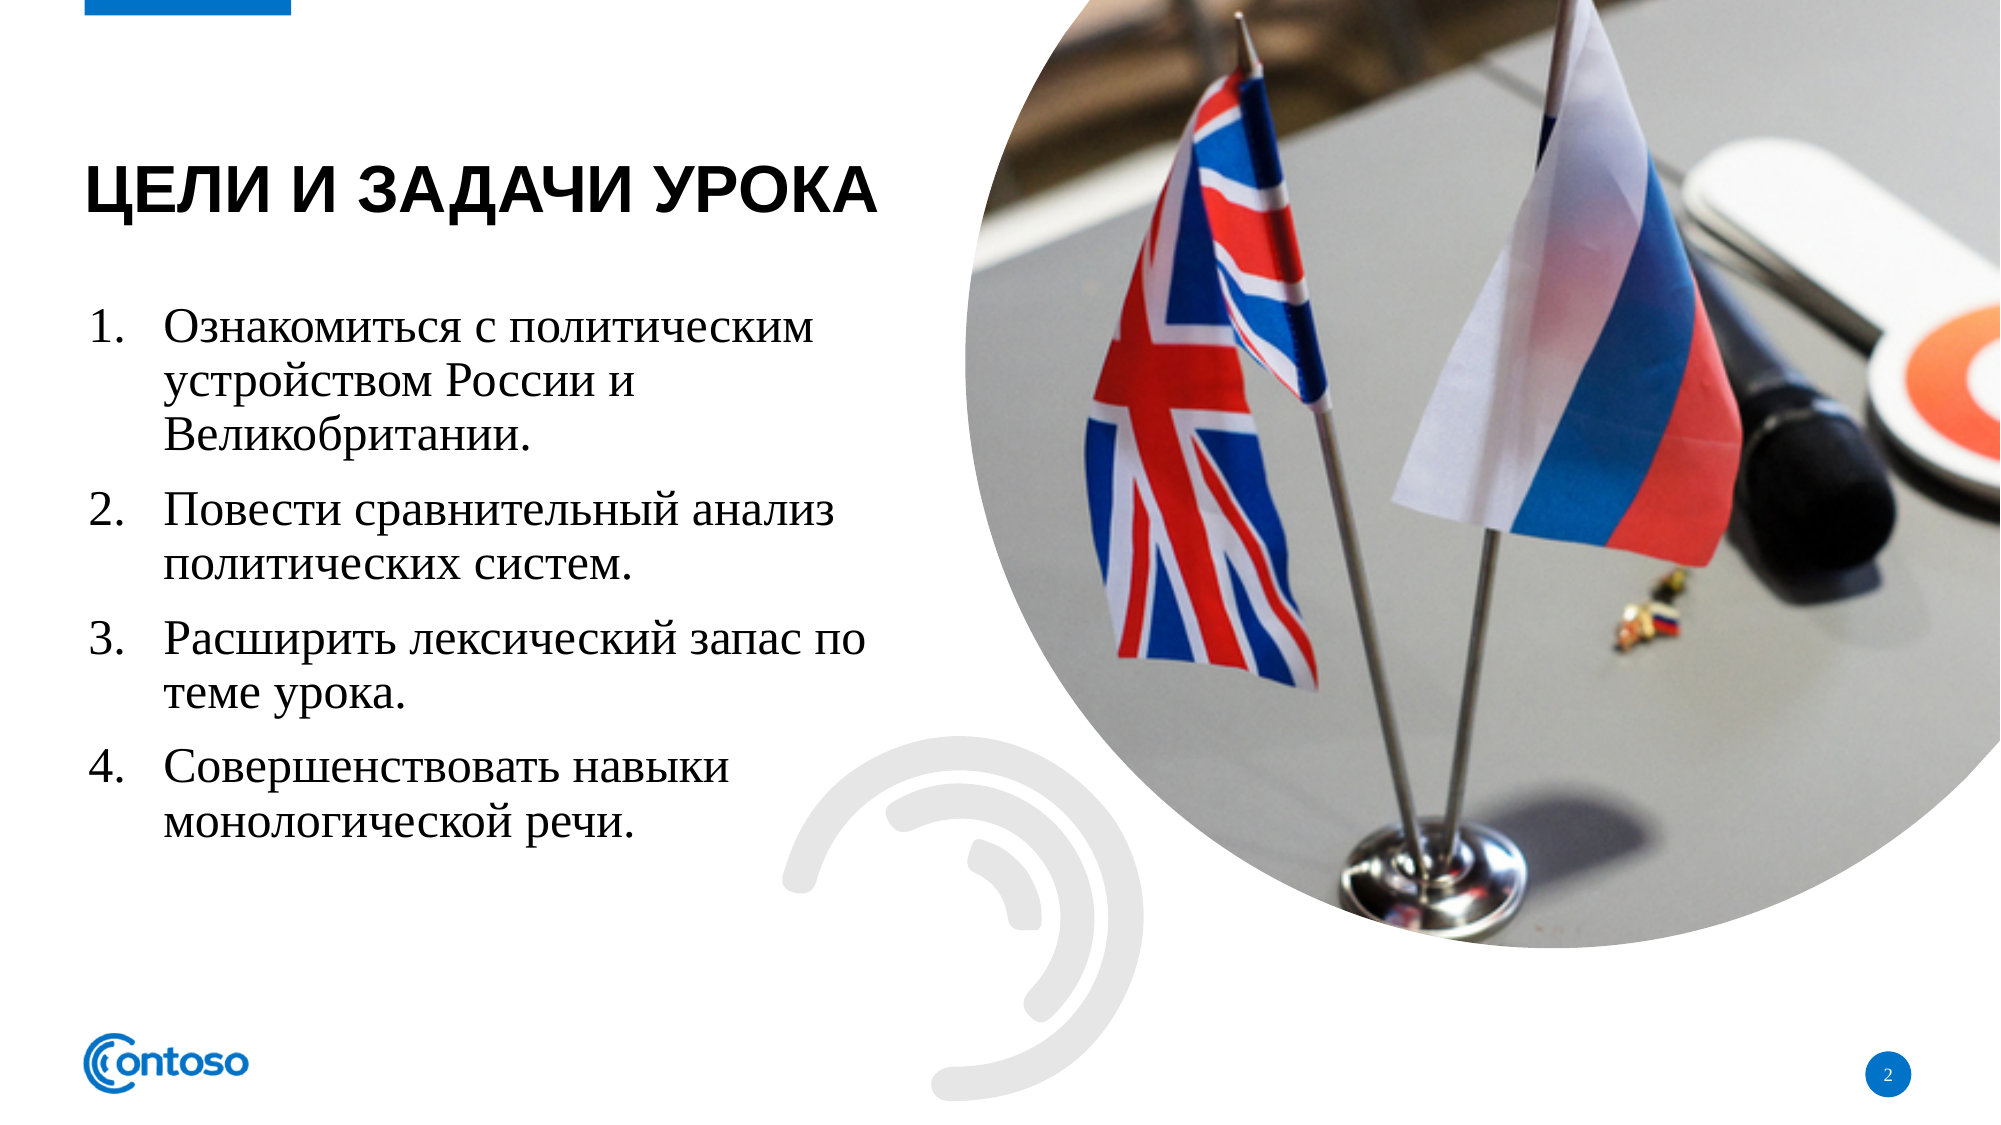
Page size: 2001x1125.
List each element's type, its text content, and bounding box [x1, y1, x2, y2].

title Цели и задачи урока [84, 81, 895, 300]
picture [965, 0, 2000, 949]
picture [77, 1027, 254, 1095]
list Ознакомиться с политическим устройством России и Великобритании. Повести сравнительный анализ политических систем. Расширить лексический запас по теме урока. Совершенствовать навыки монологической речи. [88, 300, 895, 1014]
slide_number 2 [1864, 1059, 1913, 1090]
